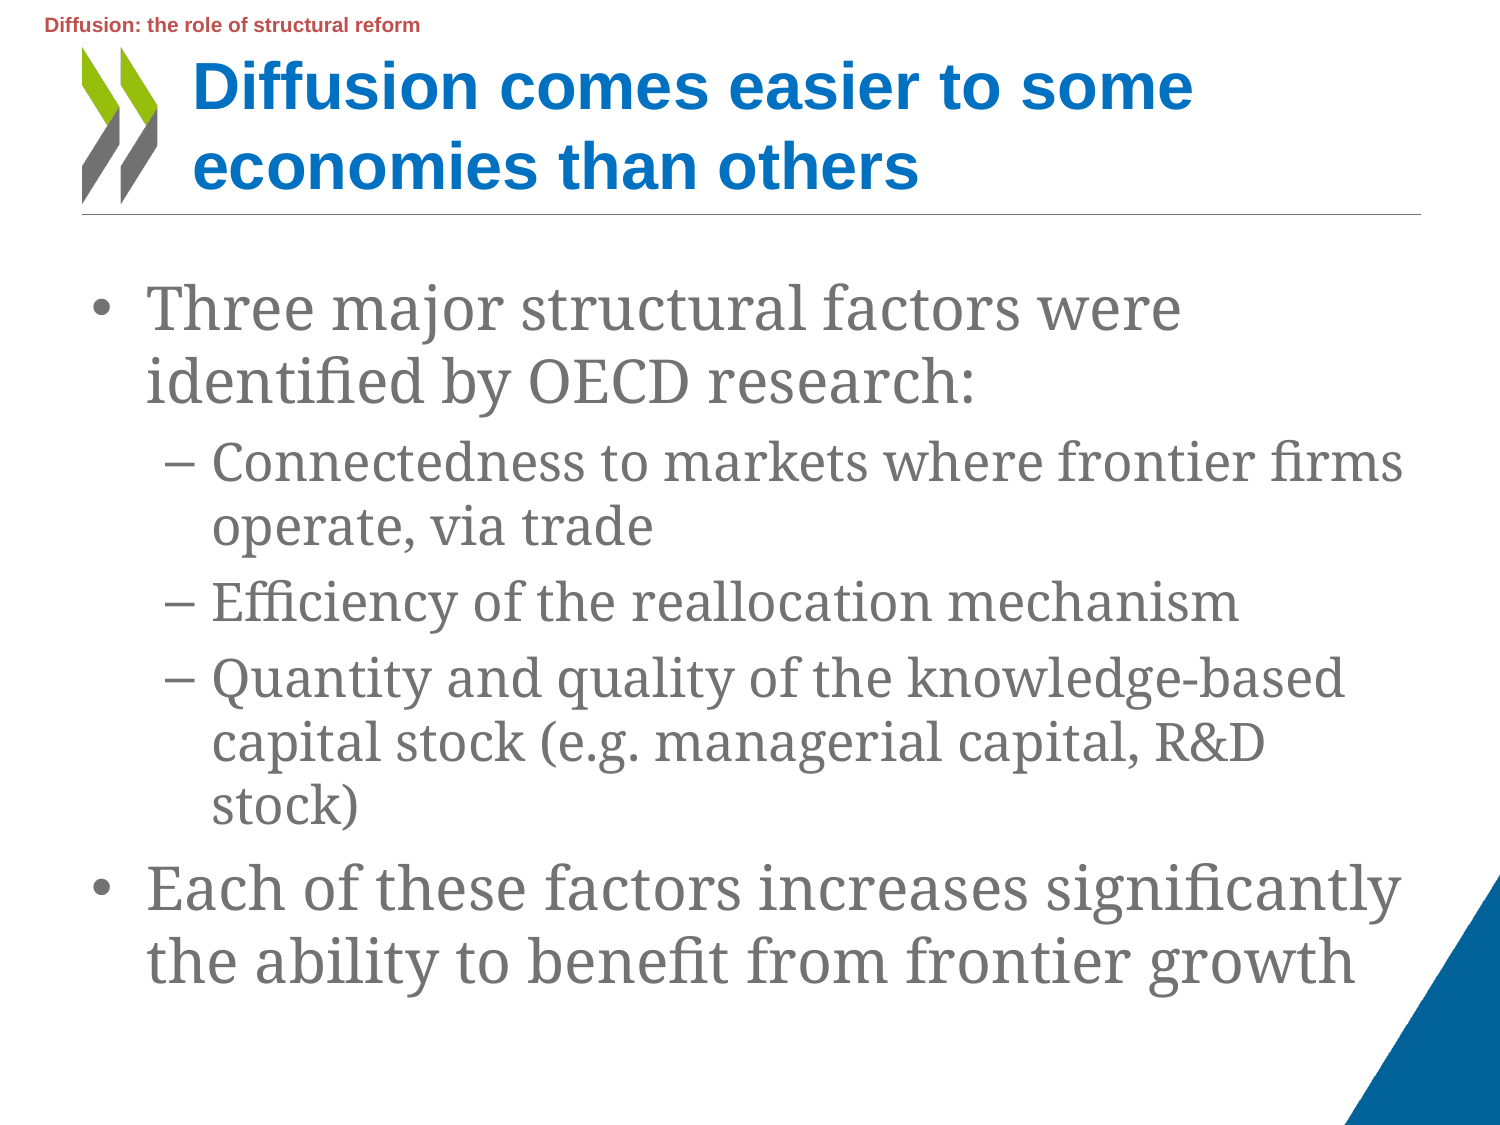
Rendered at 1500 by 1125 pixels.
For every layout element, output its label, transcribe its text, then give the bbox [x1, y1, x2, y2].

picture [1344, 874, 1500, 1125]
list Three major structural factors were identified by OECD research: Connectedness to markets where frontier firms operate, via trade Efficiency of the reallocation mechanism Quantity and quality of the knowledge-based capital stock (e.g. managerial capital, R&D stock) Each of these factors increases significantly the ability to benefit from frontier growth [76, 262, 1425, 1006]
footer Diffusion: the role of structural reform [29, 4, 798, 45]
title Diffusion comes easier to some economies than others [177, 38, 1394, 207]
